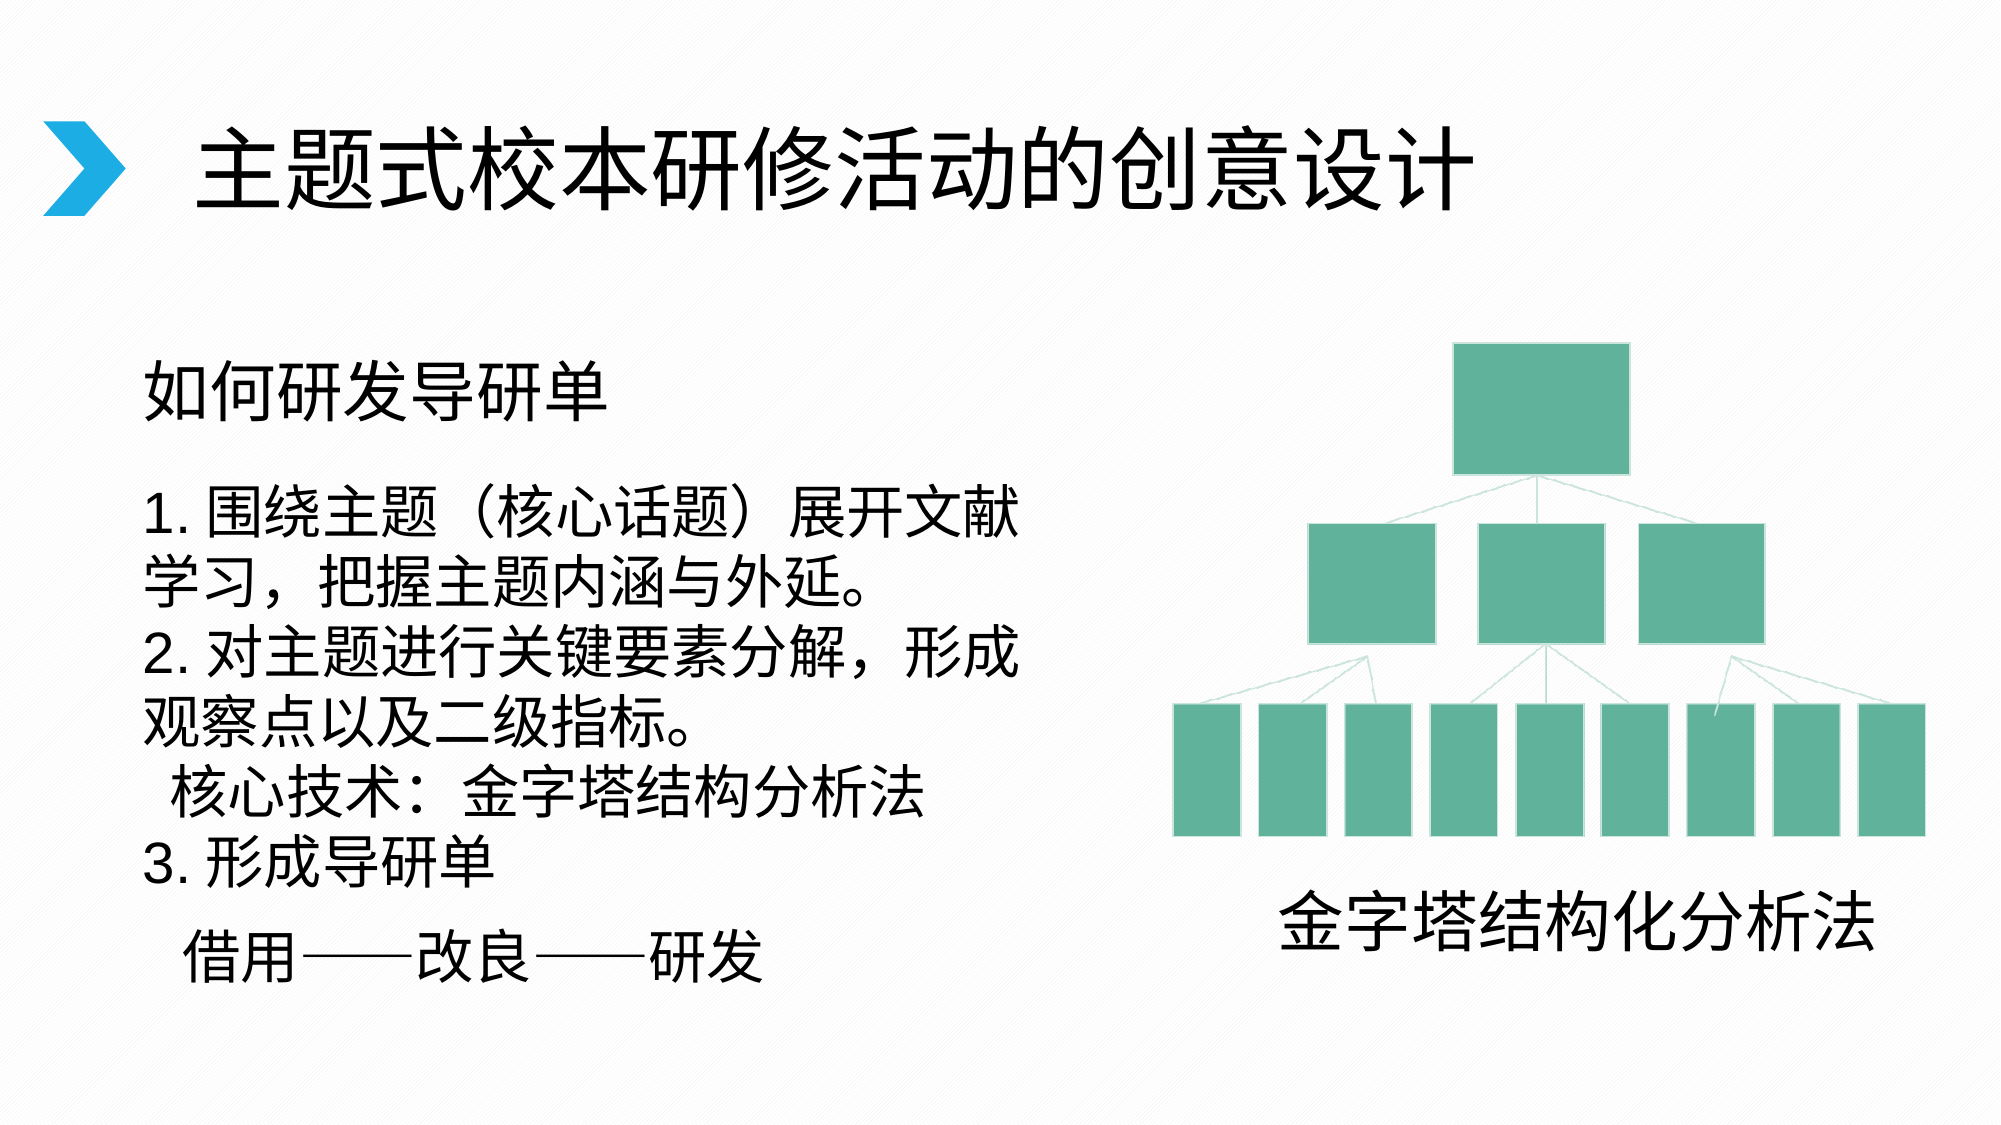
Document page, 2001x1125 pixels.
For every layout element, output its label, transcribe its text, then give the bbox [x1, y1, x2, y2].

text_box 主题式校本研修活动的创意设计 [149, 120, 1520, 228]
text_box 如何研发导研单 1.围绕主题（核心话题）展开文献学习，把握主题内涵与外延。 2.对主题进行关键要素分解，形成观察点以及二级指标。 核心技术：金字塔结构分析法 3.形成导研单 借用——改良——研发 [128, 342, 1047, 1043]
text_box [1171, 342, 1926, 969]
